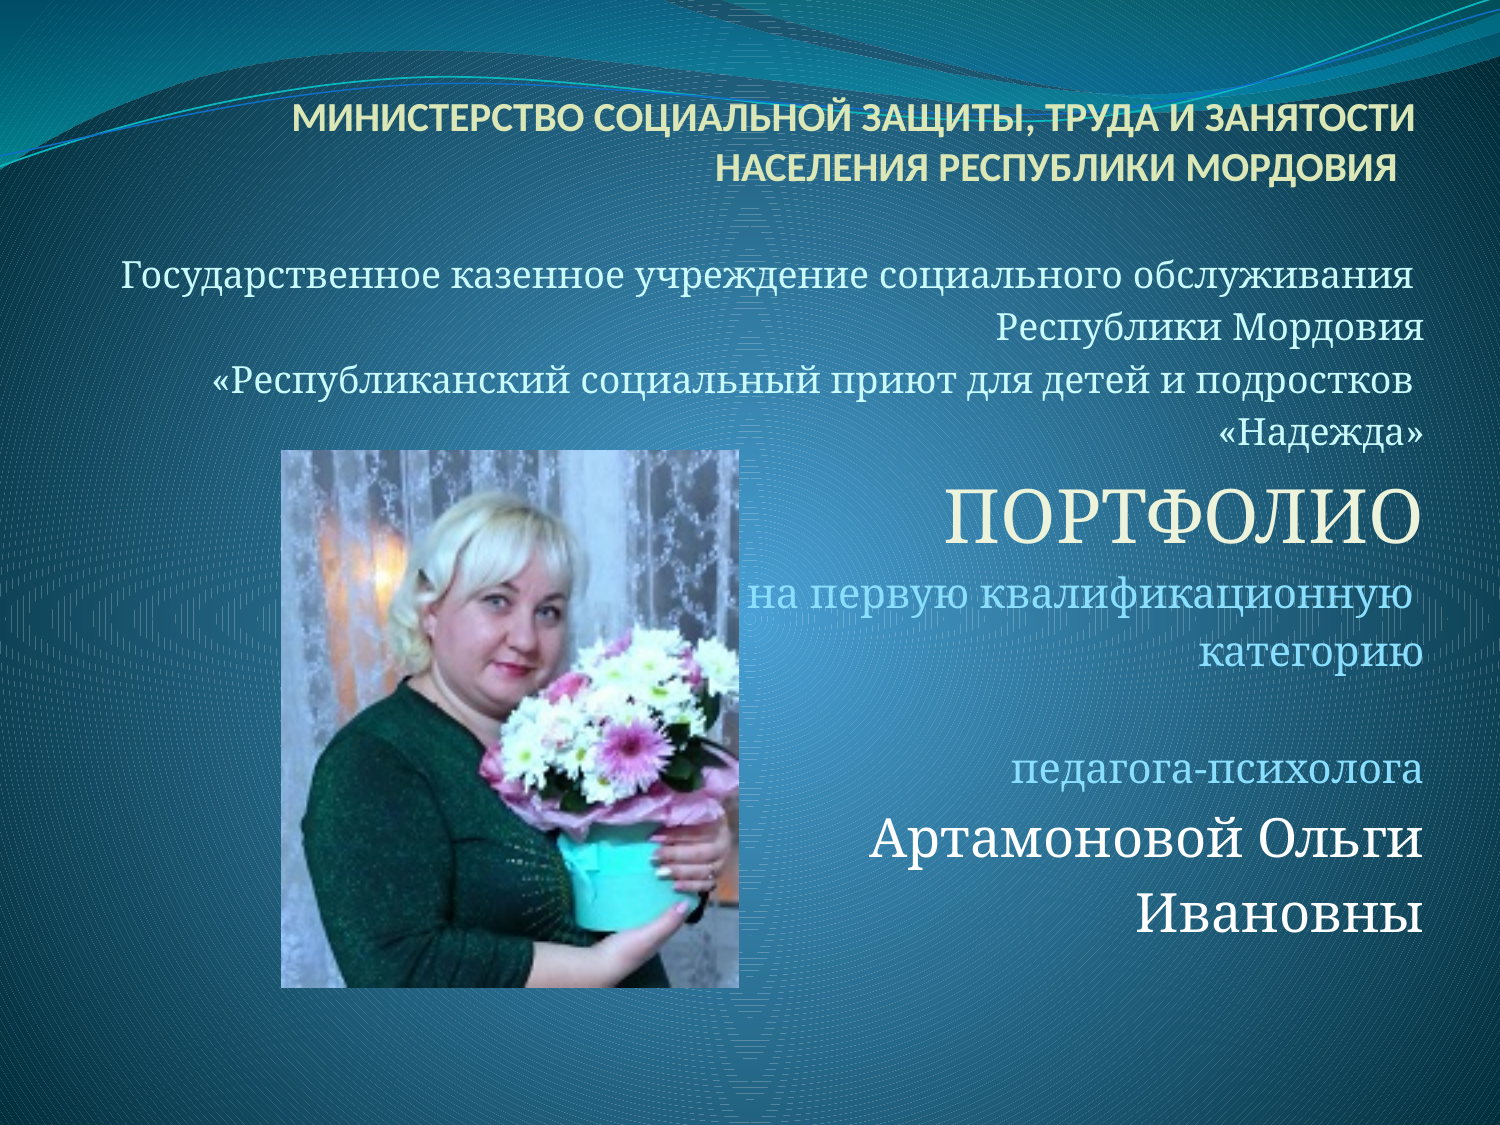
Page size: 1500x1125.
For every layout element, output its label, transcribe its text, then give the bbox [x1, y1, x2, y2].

picture [280, 450, 739, 988]
subtitle Государственное казенное учреждение социального обслуживания Республики Мордовия «Республиканский социальный приют для детей и подростков «Надежда» ПОРТФОЛИО на первую квалификационную категорию педагога-психолога Артамоновой Ольги Ивановны [112, 243, 1436, 1071]
title 20. Выступление на заседаниях методических советов, научно-практических конференциях, педагогических чтениях, семинарах, секциях, форумах, радиопередачах на уровне учреждения [274, 452, 744, 999]
title МИНИСТЕРСТВО СОЦИАЛЬНОЙ ЗАЩИТЫ, ТРУДА И ЗАНЯТОСТИ НАСЕЛЕНИЯ РЕСПУБЛИКИ МОРДОВИЯ [69, 90, 1420, 457]
